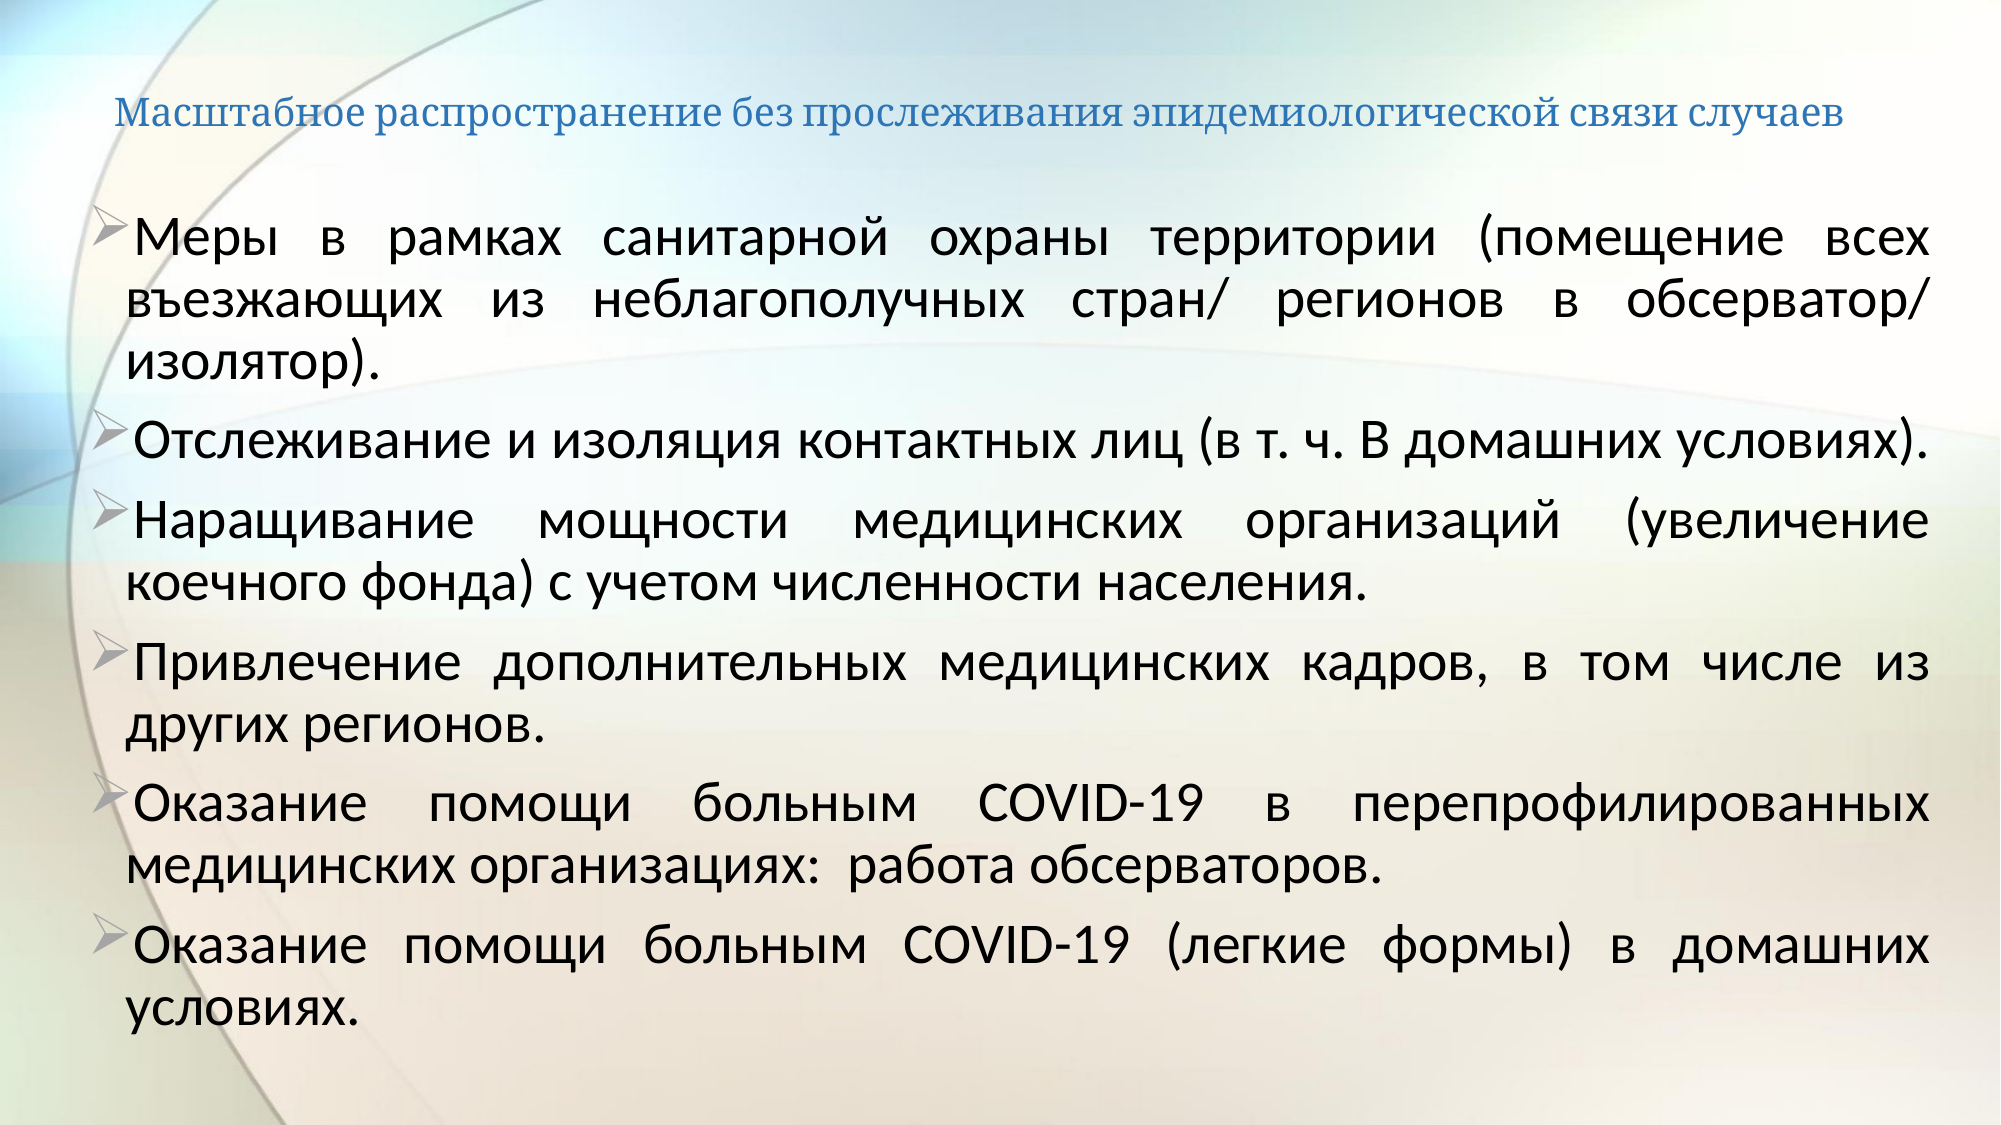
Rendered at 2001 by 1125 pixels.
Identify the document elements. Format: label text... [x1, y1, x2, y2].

list Меры в рамках санитарной охраны территории (помещение всех въезжающих из неблагополучных стран/ регионов в обсерватор/ изолятор). Отслеживание и изоляция контактных лиц (в т. ч. В домашних условиях). Наращивание мощности медицинских организаций (увеличение коечного фонда) с учетом численности населения. Привлечение дополнительных медицинских кадров, в том числе из других регионов. Оказание помощи больным COVID-19 в перепрофилированных медицинских организациях: работа обсерваторов. Оказание помощи больным COVID-19 (легкие формы) в домашних условиях. [72, 197, 1948, 1109]
title Масштабное распространение без прослеживания эпидемиологической связи случаев [95, 59, 1863, 163]
picture [0, 0, 2001, 1125]
